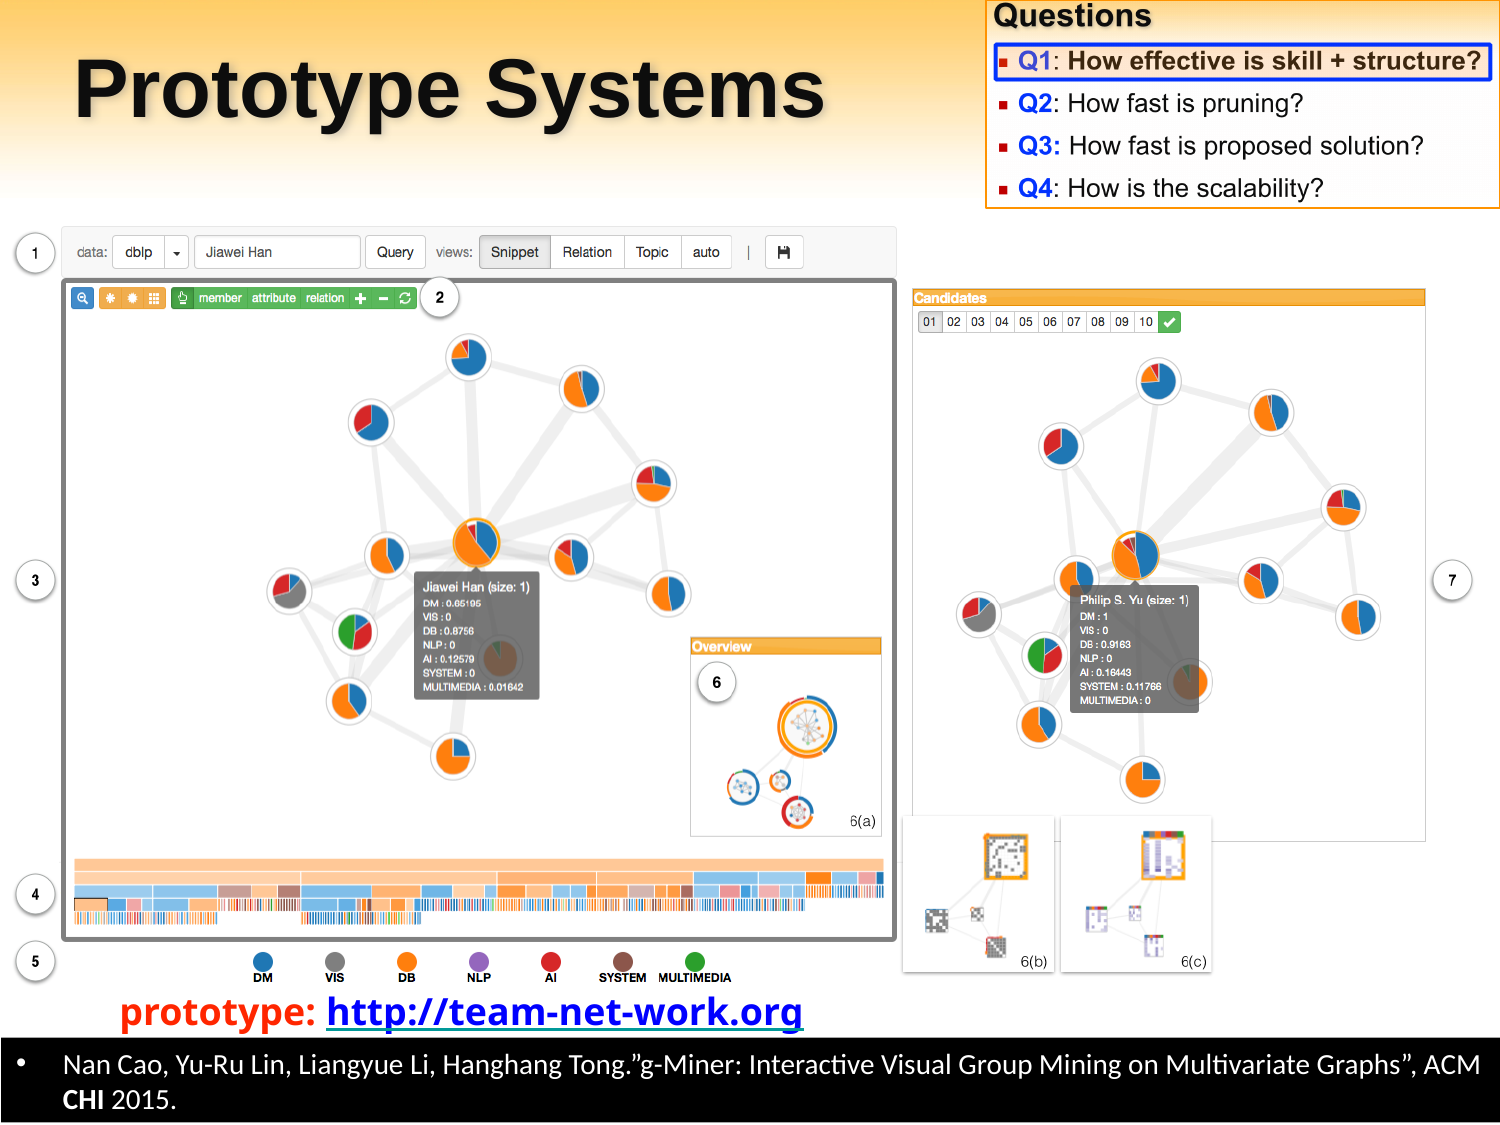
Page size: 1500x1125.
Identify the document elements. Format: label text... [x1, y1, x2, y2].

picture [986, 1, 1499, 207]
text_box Nan Cao, Yu-Ru Lin, Liangyue Li, Hanghang Tong.”g-Miner: Interactive Visual Group Mining on Multivariate Graphs”, ACM CHI 2015. [1, 1037, 1500, 1123]
text_box prototype: http://team-net-work.org [111, 996, 812, 1037]
picture [11, 219, 1477, 988]
picture [0, 0, 985, 198]
title Prototype Systems [72, 0, 985, 169]
